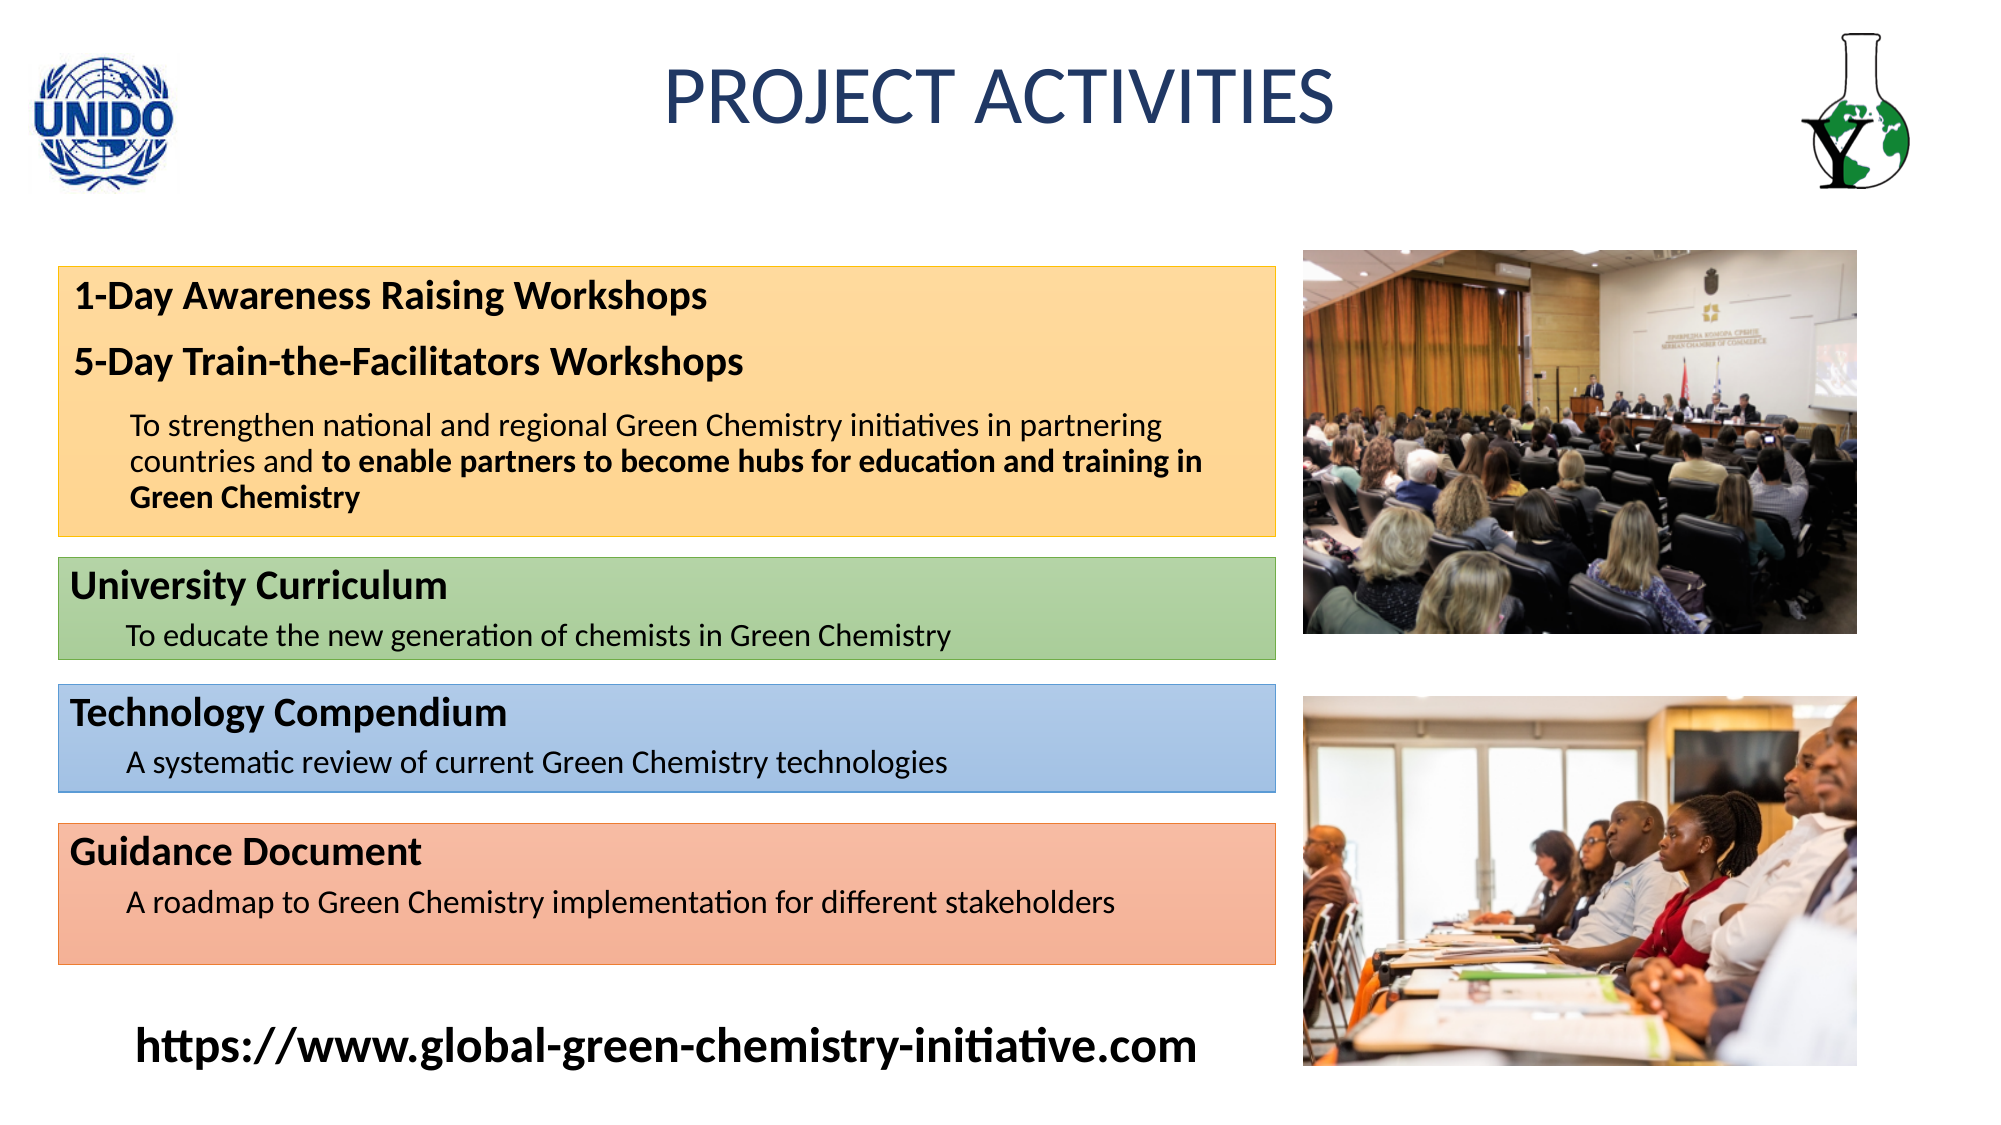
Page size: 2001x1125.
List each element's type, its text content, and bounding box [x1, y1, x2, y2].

picture [1303, 696, 1857, 1066]
picture [1303, 250, 1857, 634]
text_box https://www.global-green-chemistry-initiative.com [120, 1004, 1214, 1080]
list 1-Day Awareness Raising Workshops 5-Day Train-the-Facilitators Workshops To strengthen national and regional Green Chemistry initiatives in partnering countries and to enable partners to become hubs for education and training in Green Chemistry [58, 266, 1276, 537]
text_box Technology Compendium A systematic review of current Green Chemistry technologies [58, 684, 1276, 793]
picture [28, 53, 180, 194]
text_box [1801, 33, 1910, 189]
text_box University Curriculum To educate the new generation of chemists in Green Chemistry [58, 557, 1276, 660]
text_box Guidance Document A roadmap to Green Chemistry implementation for different stakeholders [58, 823, 1276, 965]
title PROJECT ACTIVITIES [585, 33, 1415, 160]
